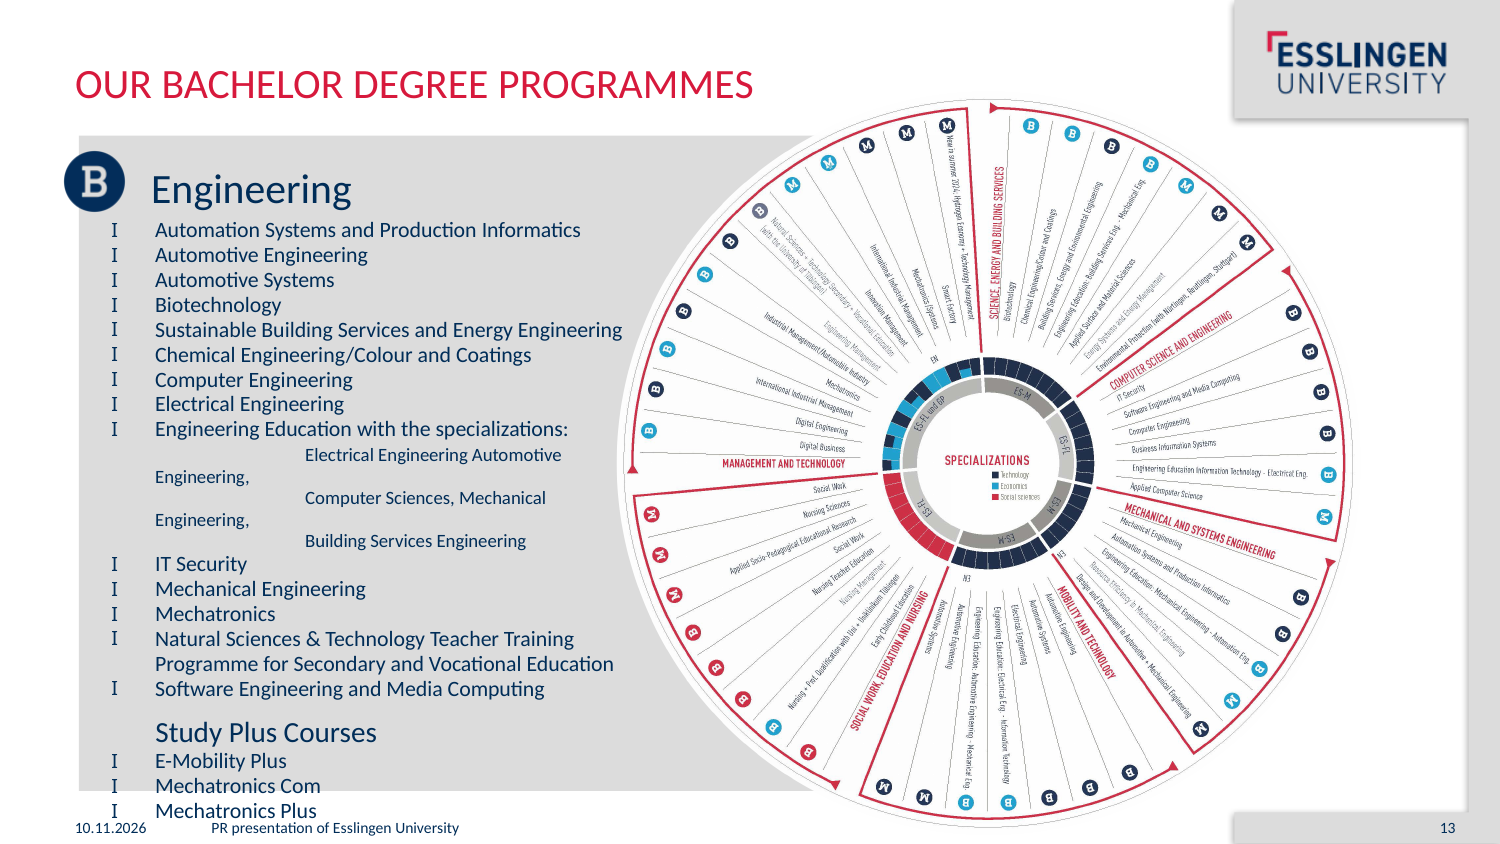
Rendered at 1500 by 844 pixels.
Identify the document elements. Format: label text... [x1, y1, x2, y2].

footer PR presentation of Esslingen University [211, 817, 576, 844]
slide_number 13 [1396, 817, 1471, 844]
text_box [62, 135, 576, 792]
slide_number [74, 817, 211, 844]
title OUR bachelor DEGREE programmes [75, 56, 582, 108]
picture [581, 58, 1392, 844]
